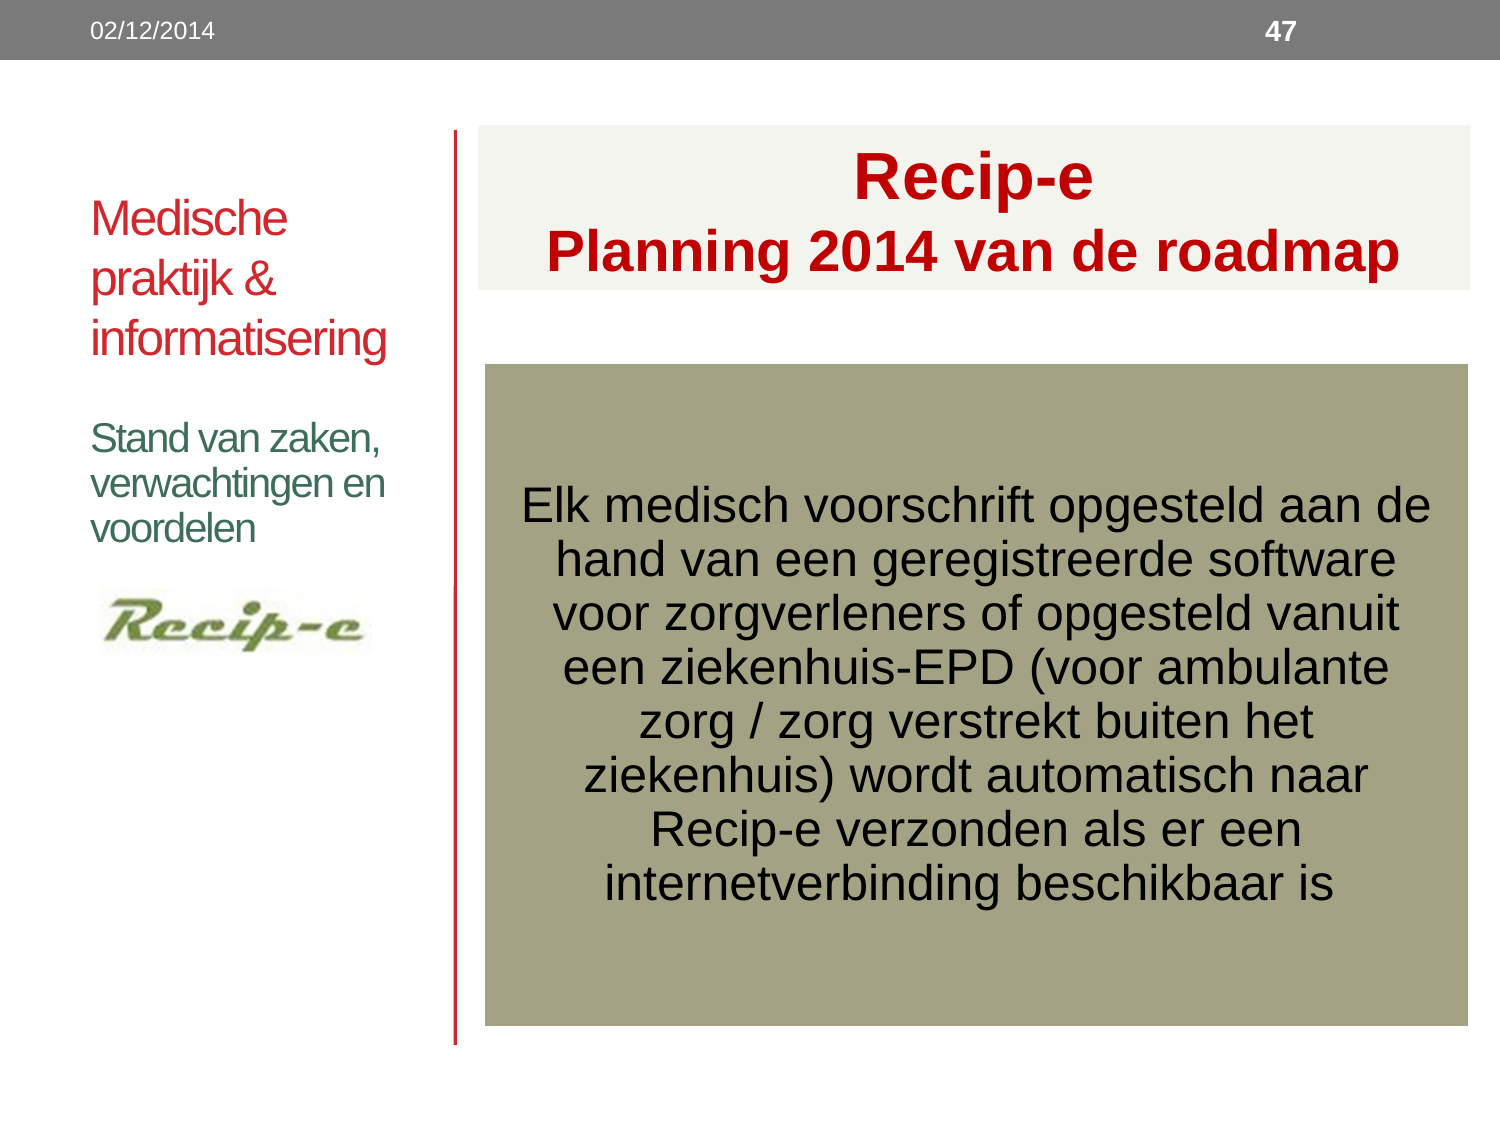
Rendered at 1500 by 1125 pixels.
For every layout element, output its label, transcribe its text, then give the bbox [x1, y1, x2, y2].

picture [100, 587, 373, 659]
slide_number 47 [1250, 3, 1425, 57]
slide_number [75, 3, 550, 57]
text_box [482, 361, 1471, 1029]
title Medische praktijk & informatisering [75, 129, 426, 374]
text_box Recip-e Planning 2014 van de roadmap [478, 125, 1471, 291]
list Stand van zaken, verwachtingen en voordelen [75, 408, 426, 1046]
